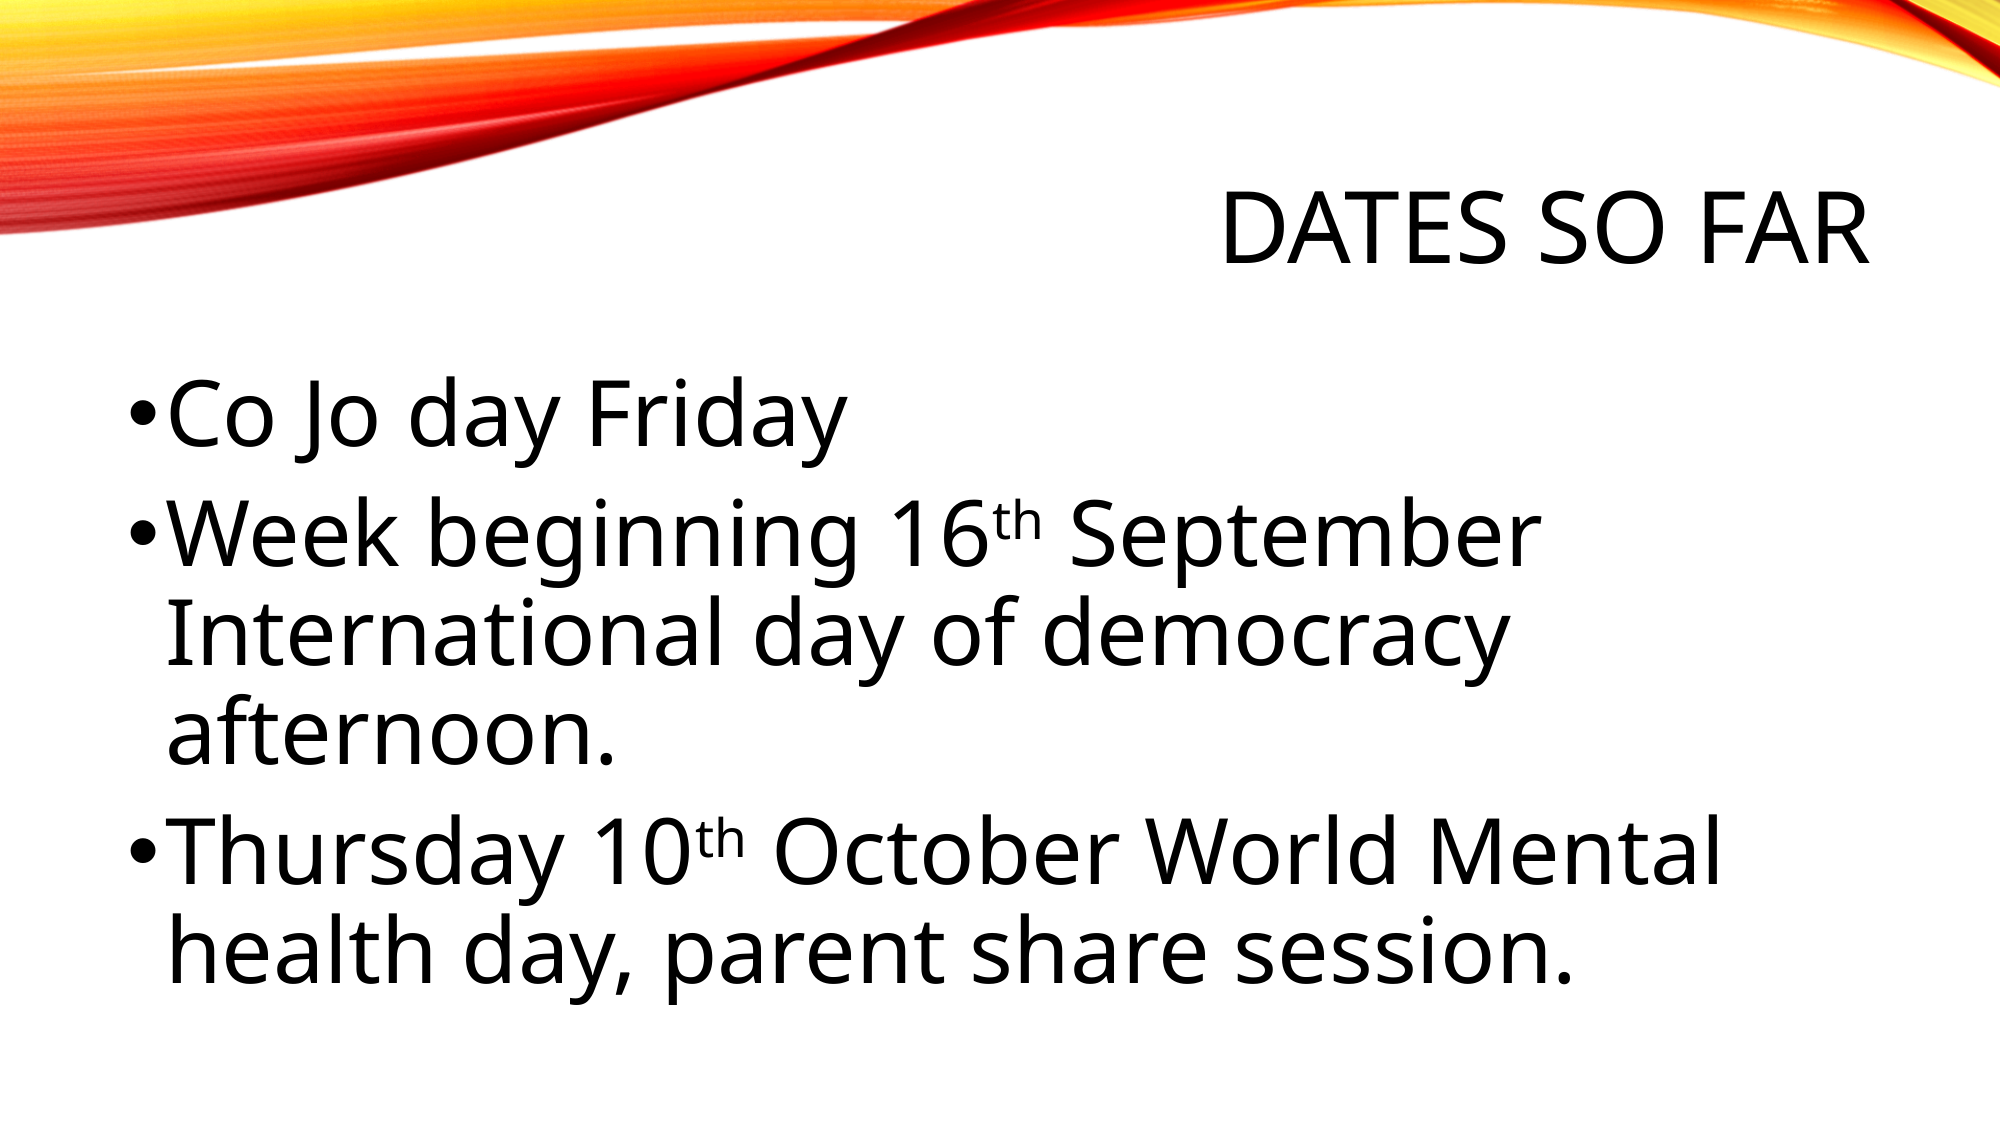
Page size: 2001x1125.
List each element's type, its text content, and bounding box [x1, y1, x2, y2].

picture [0, 0, 2000, 237]
title Dates so Far [474, 125, 1888, 338]
list Co Jo day Friday Week beginning 16th September International day of democracy afternoon. Thursday 10th October World Mental health day, parent share session. [112, 360, 1888, 1021]
